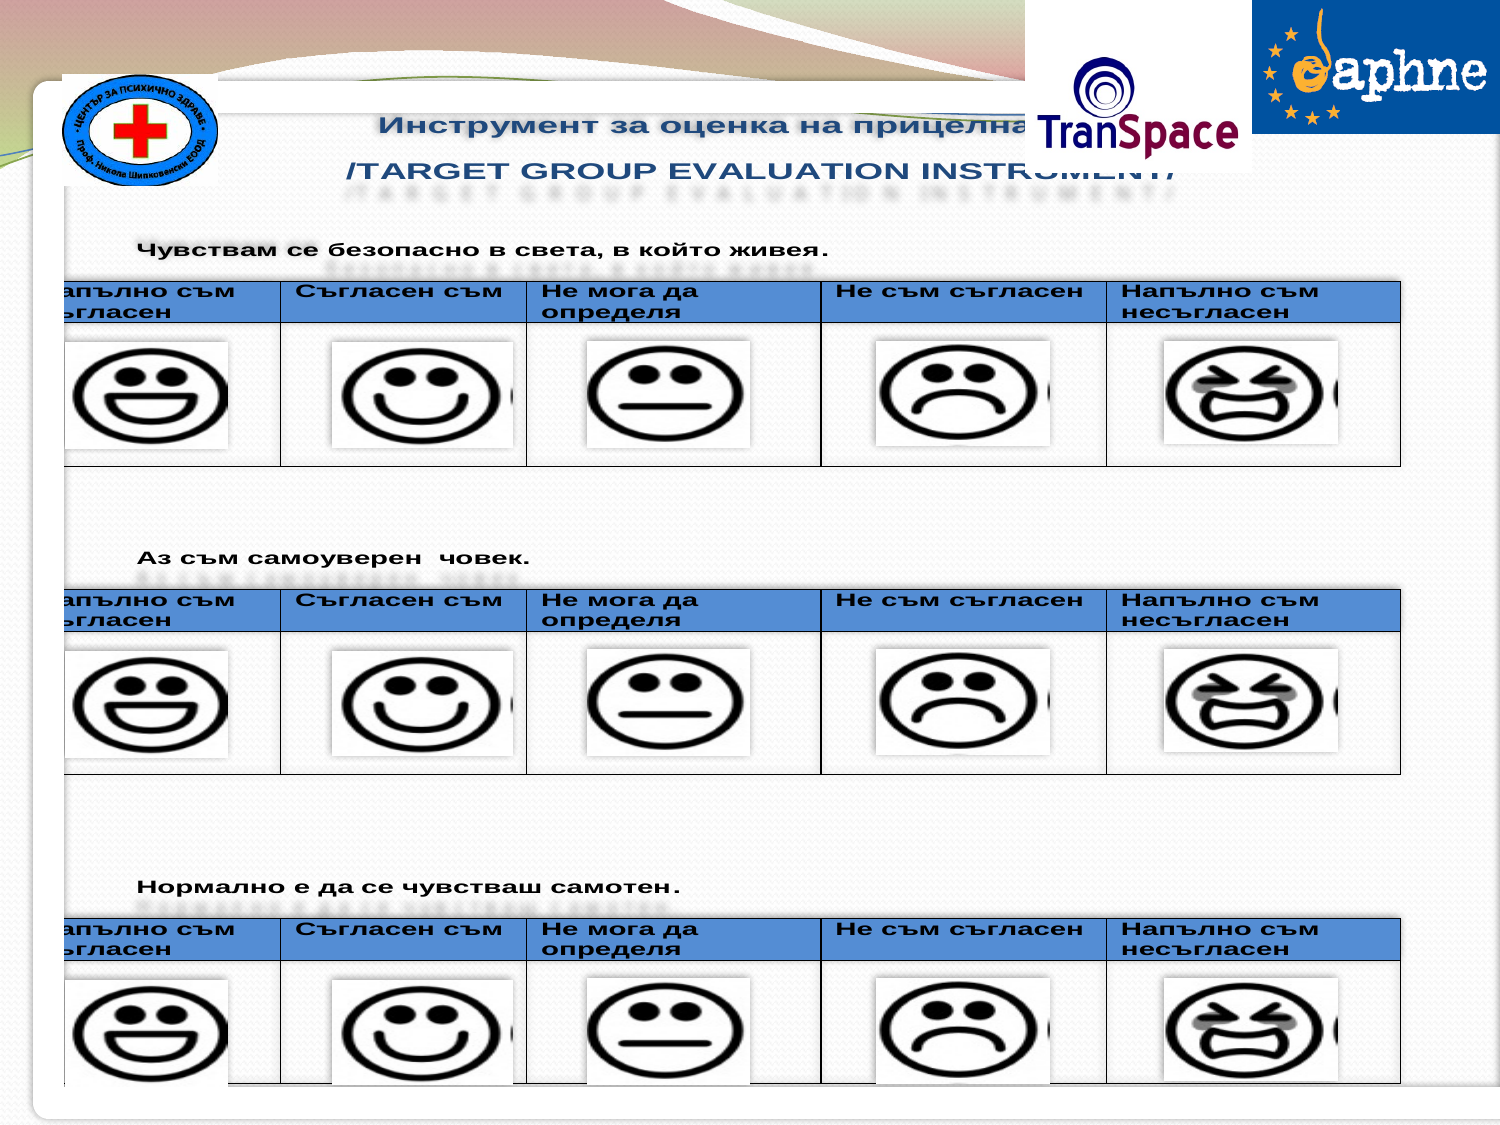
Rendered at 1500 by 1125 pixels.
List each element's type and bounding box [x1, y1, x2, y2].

picture [63, 112, 1500, 1088]
picture [62, 74, 219, 187]
picture [1024, 0, 1500, 174]
